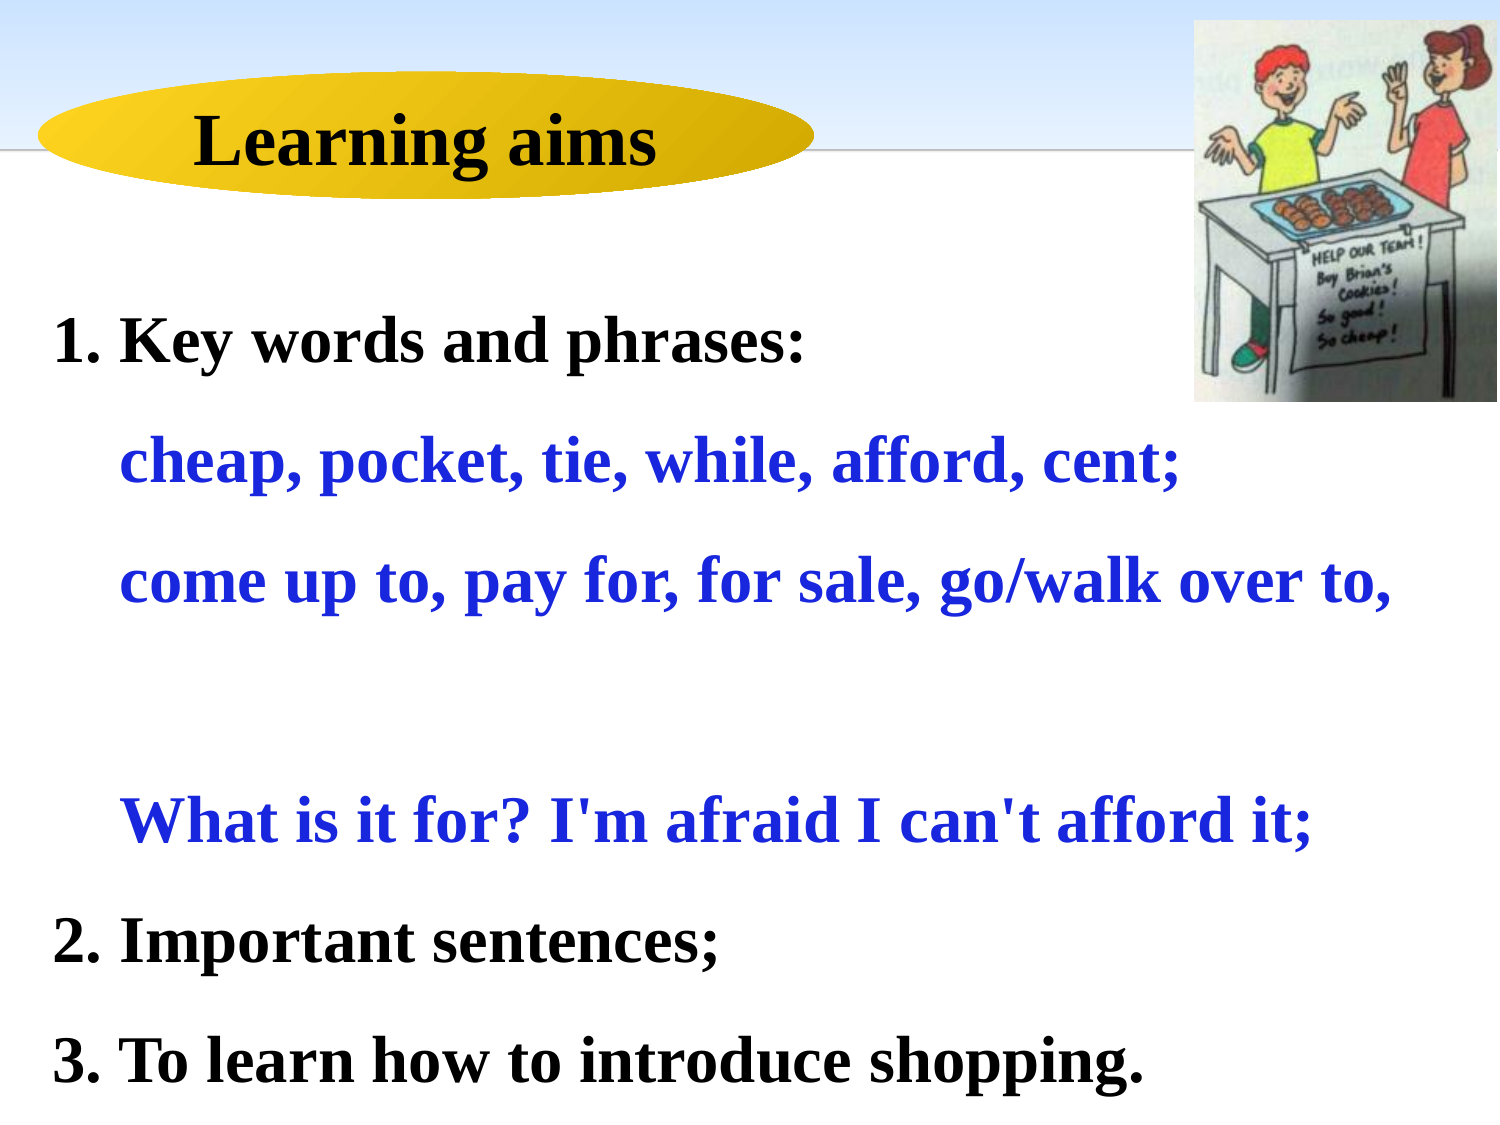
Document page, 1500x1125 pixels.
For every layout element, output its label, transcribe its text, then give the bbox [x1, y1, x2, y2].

picture [1193, 20, 1498, 403]
text_box Learning aims [37, 71, 814, 199]
text_box 1. Key words and phrases: cheap, pocket, tie, while, afford, cent; come up to, pay for, for sale, go/walk over to, What is it for? I'm afraid I can't afford it; 2. Important sentences; 3. To learn how to introduce shopping. [37, 248, 1421, 1103]
